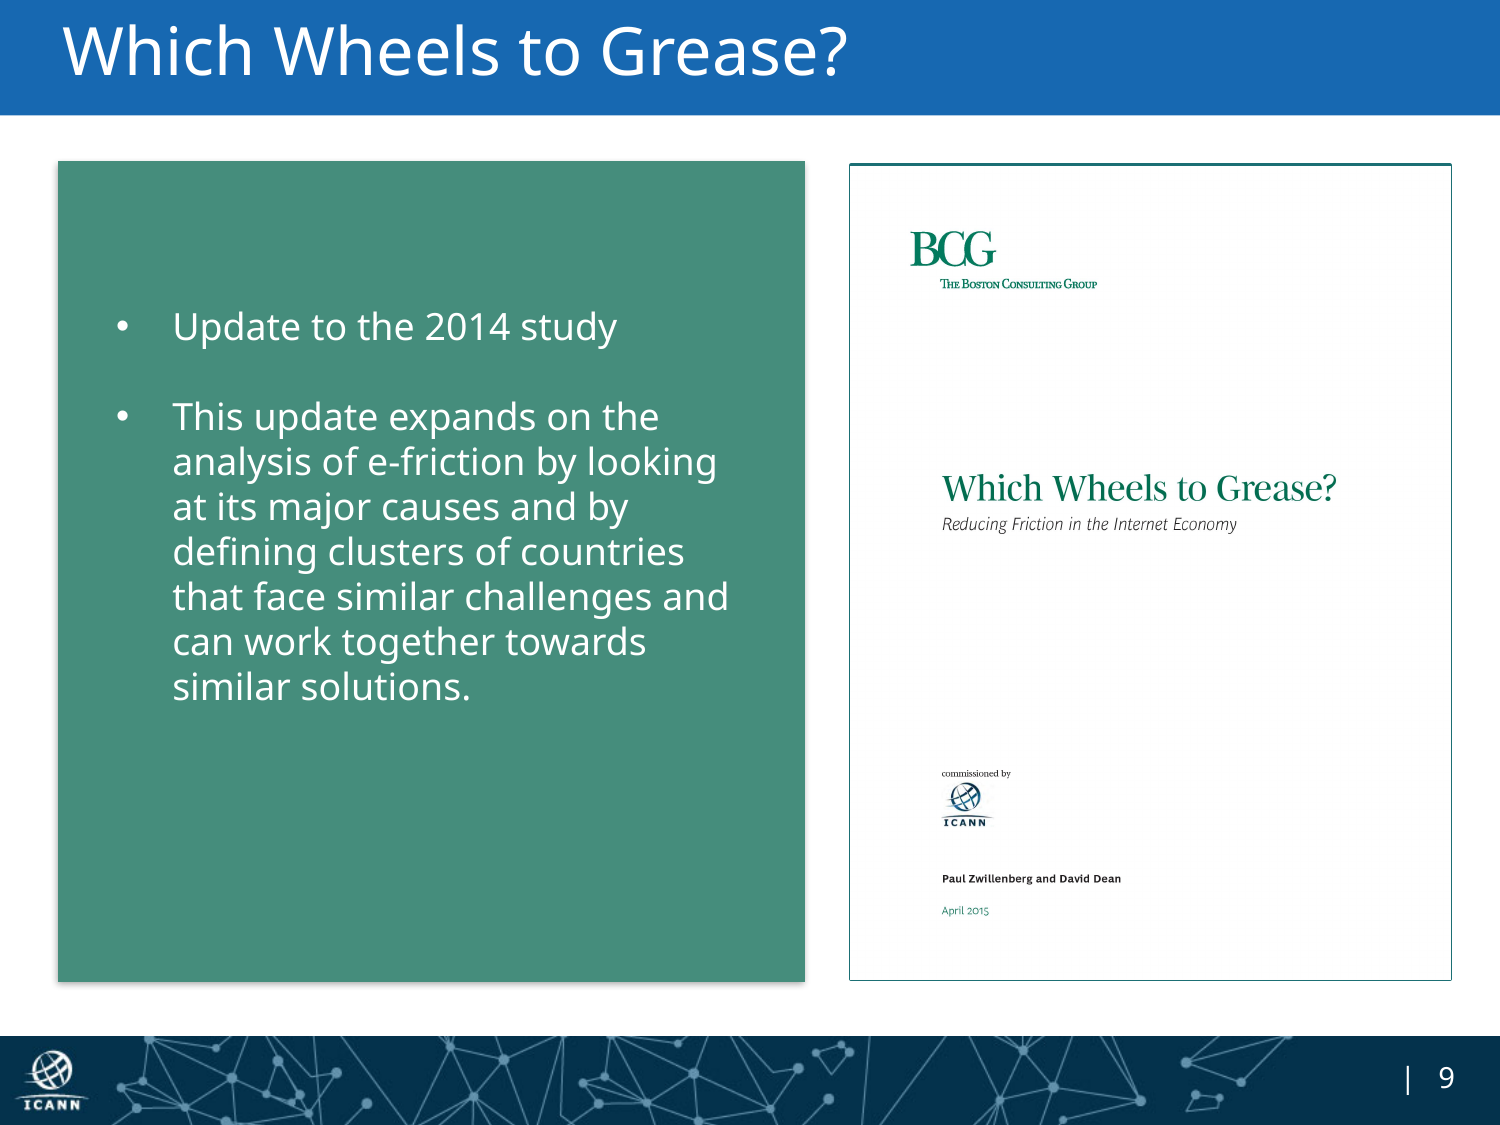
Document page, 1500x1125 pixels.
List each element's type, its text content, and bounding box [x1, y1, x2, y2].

text_box [57, 160, 806, 983]
picture [850, 165, 1451, 980]
picture [0, 1036, 1500, 1125]
text_box Update to the 2014 study This update expands on the analysis of e-friction by looking at its major causes and by defining clusters of countries that face similar challenges and can work together towards similar solutions. [101, 295, 749, 757]
title Which Wheels to Grease? [0, 0, 1500, 116]
